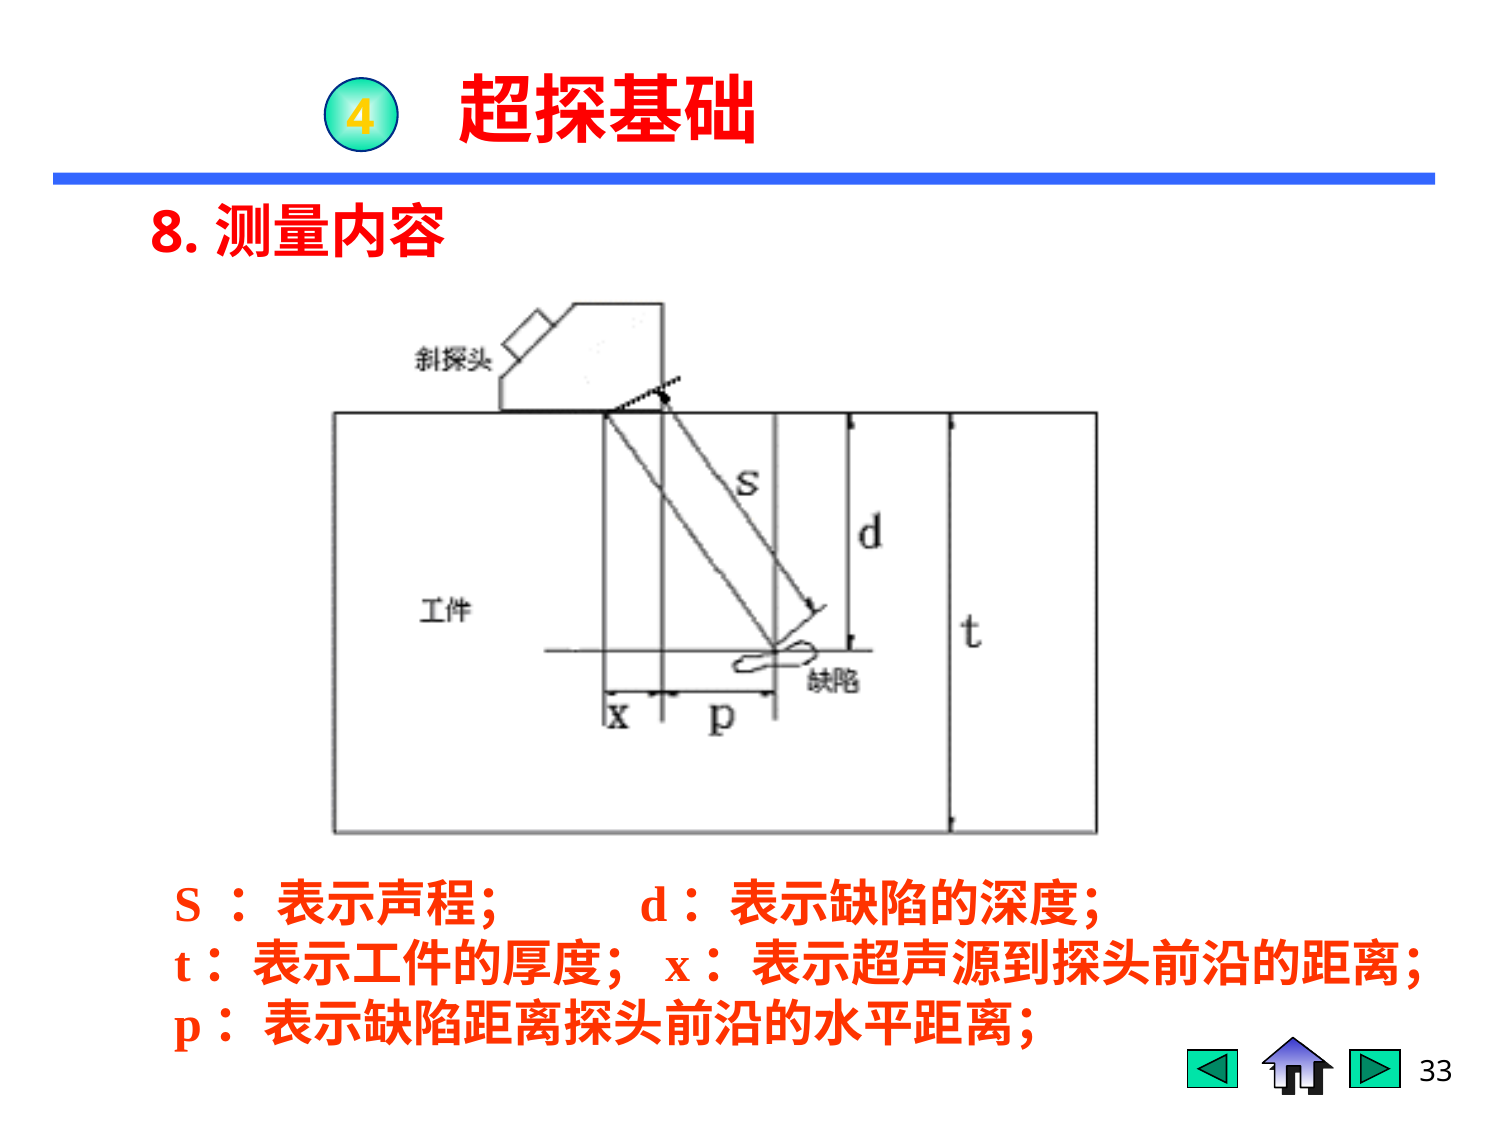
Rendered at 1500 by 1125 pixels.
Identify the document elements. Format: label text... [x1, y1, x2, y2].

text_box 超探基础 [443, 54, 774, 160]
text_box 8.测量内容 [135, 186, 598, 272]
text_box S ：表示声程； d：表示缺陷的深度； t：表示工件的厚度；x：表示超声源到探头前沿的距离； p：表示缺陷距离探头前沿的水平距离； [159, 863, 1489, 1059]
slide_number 33 [1154, 1059, 1468, 1100]
picture [288, 278, 1129, 856]
text_box 4 [324, 78, 398, 152]
